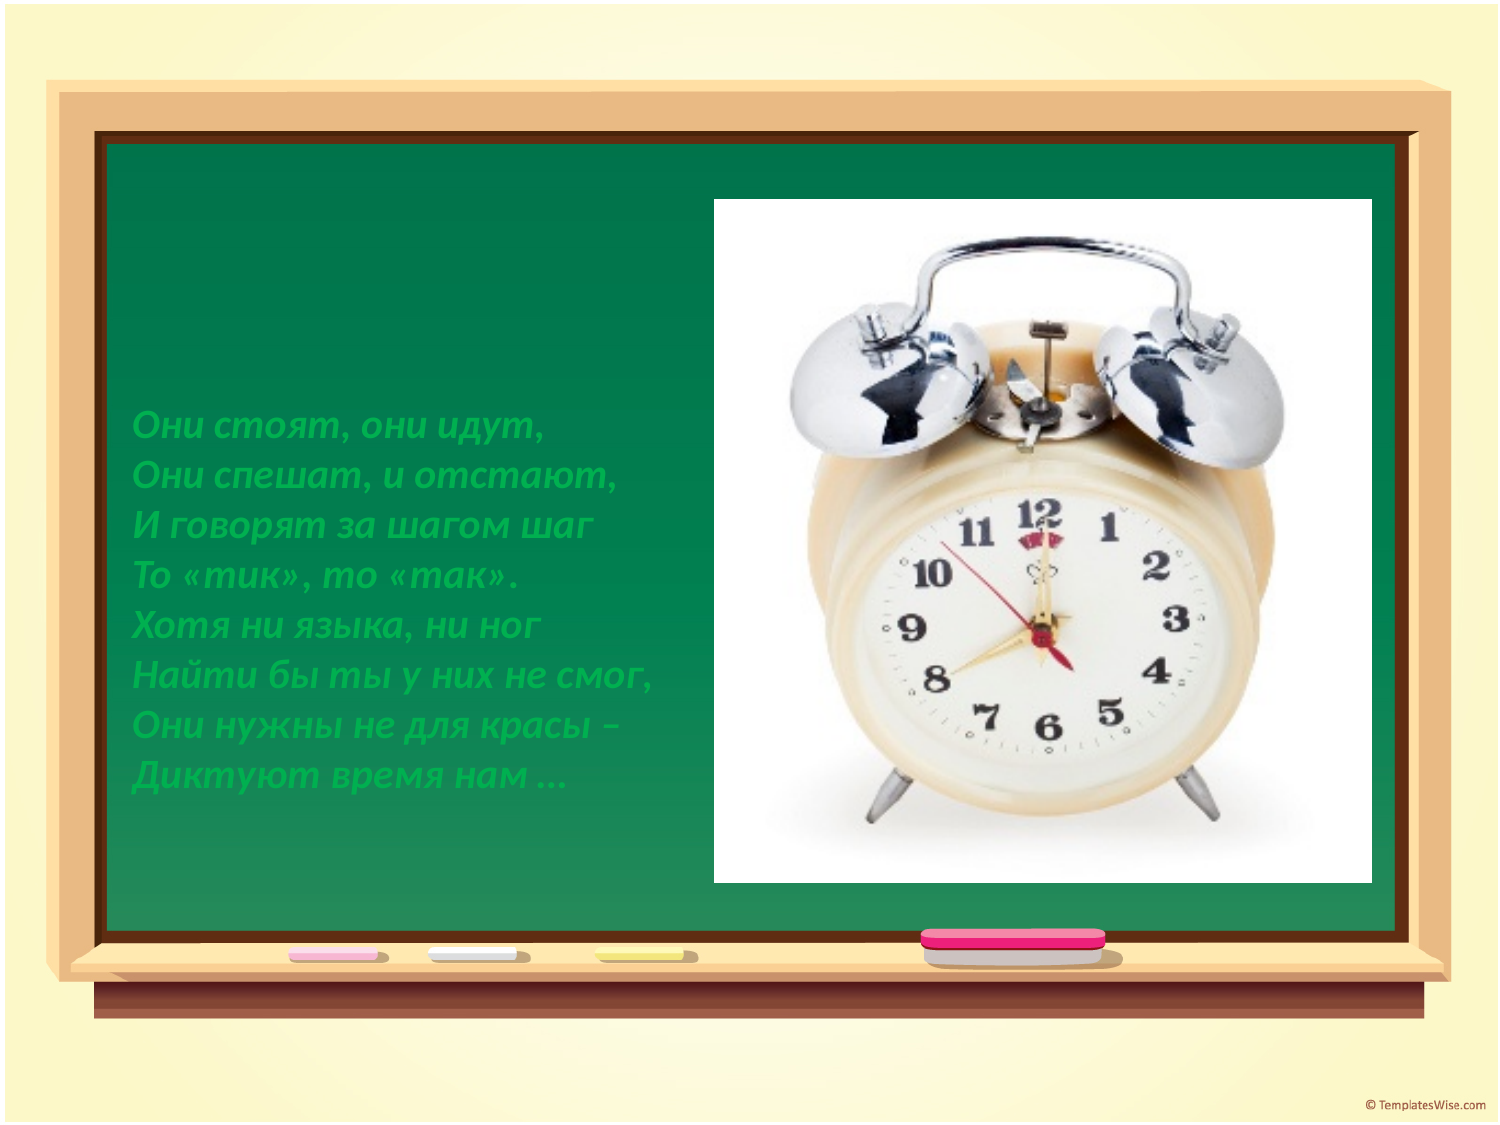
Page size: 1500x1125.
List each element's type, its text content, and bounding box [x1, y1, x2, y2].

title Они стоят, они идут, Они спешат, и отстают, И говорят за шагом шаг То «тик», то «так». Хотя ни языка, ни ног Найти бы ты у них не смог, Они нужны не для красы – Диктуют время нам … [116, 386, 679, 808]
picture [0, 0, 1500, 1125]
